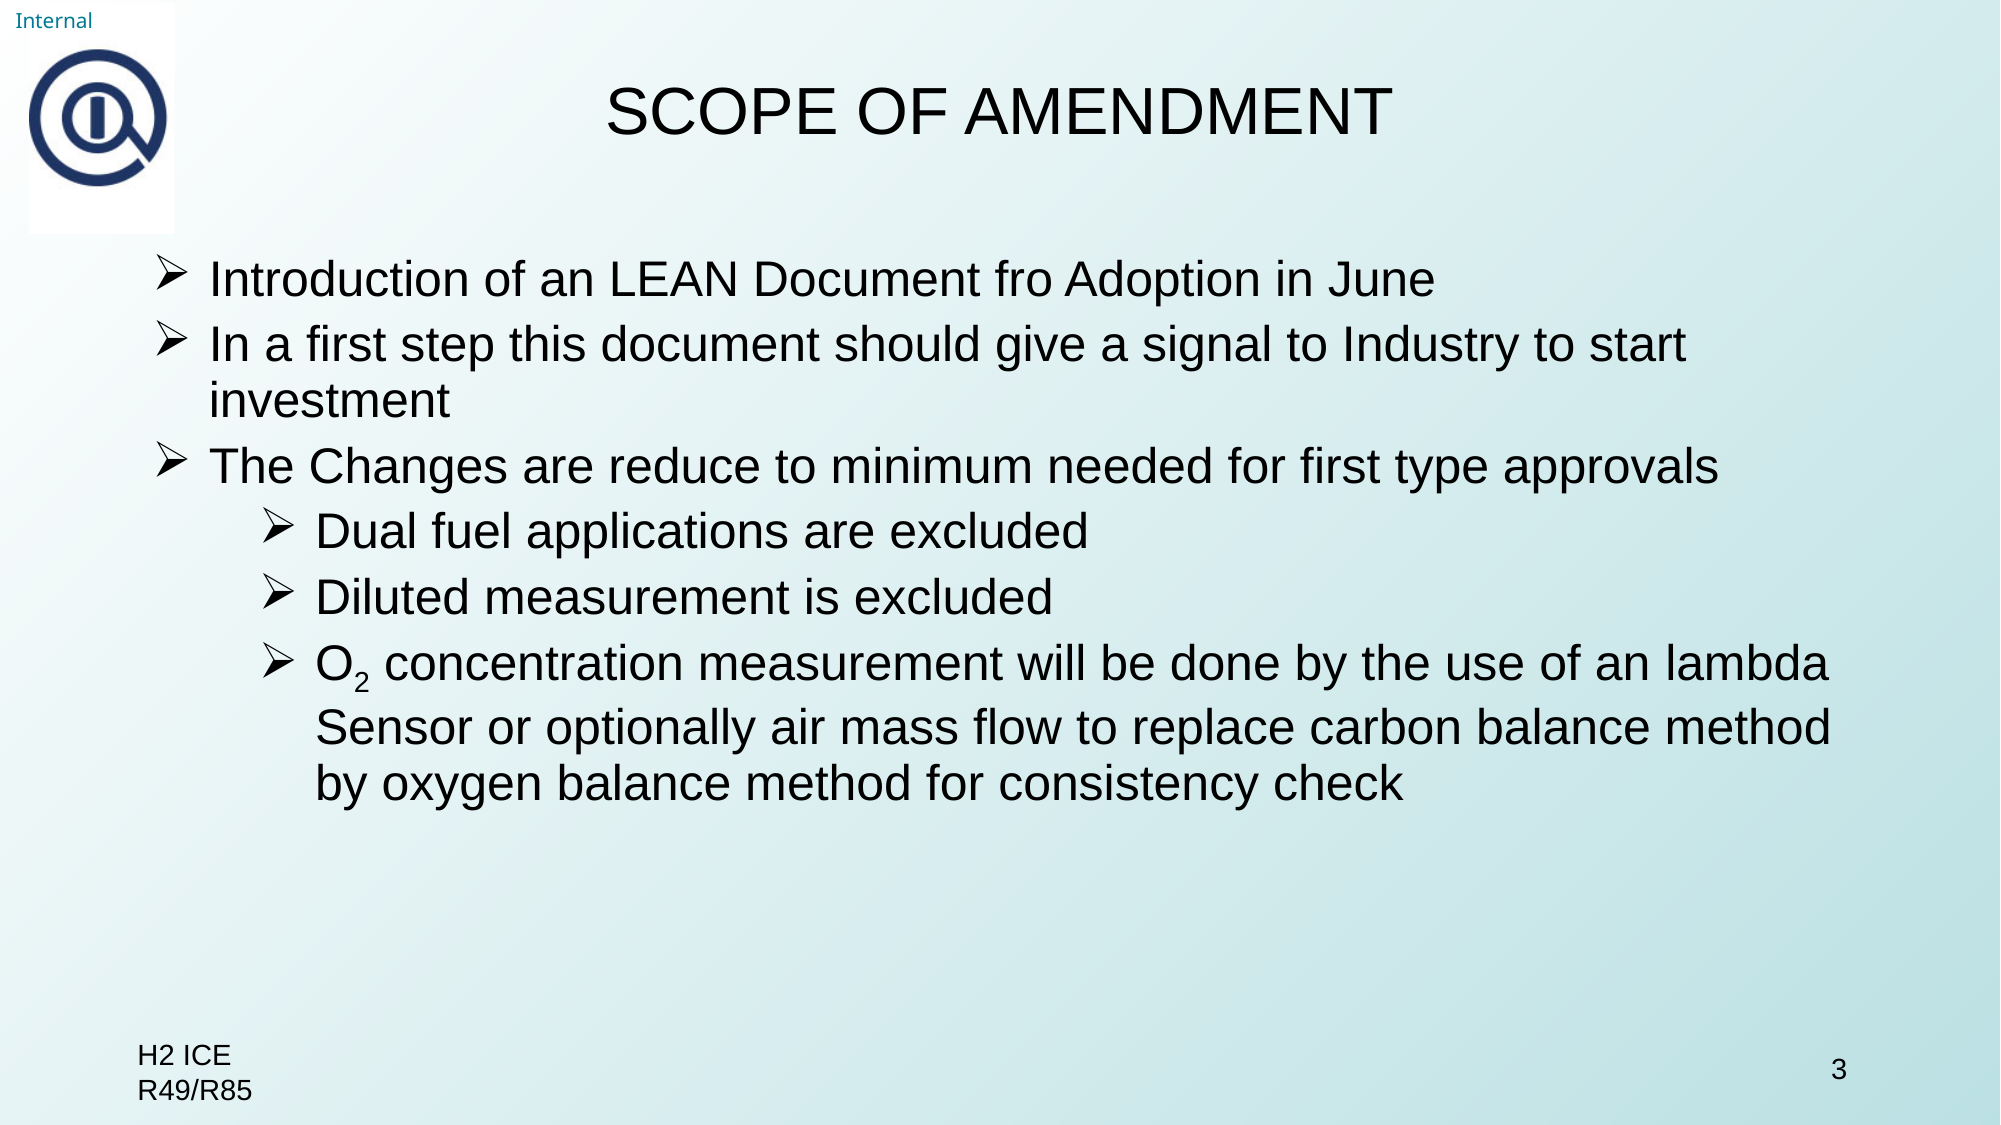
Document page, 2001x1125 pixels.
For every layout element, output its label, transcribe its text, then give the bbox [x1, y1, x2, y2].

list Scope of amendment [137, 59, 1863, 178]
footer H2 ICE R49/R85 [137, 1040, 371, 1102]
list Introduction of an LEAN Document fro Adoption in June In a first step this document should give a signal to Industry to start investment The Changes are reduce to minimum needed for first type approvals Dual fuel applications are excluded Diluted measurement is excluded O2 concentration measurement will be done by the use of an lambda Sensor or optionally air mass flow to replace carbon balance method by oxygen balance method for consistency check [137, 243, 1883, 1014]
slide_number 3 [1743, 1042, 1863, 1103]
picture [29, 3, 175, 234]
